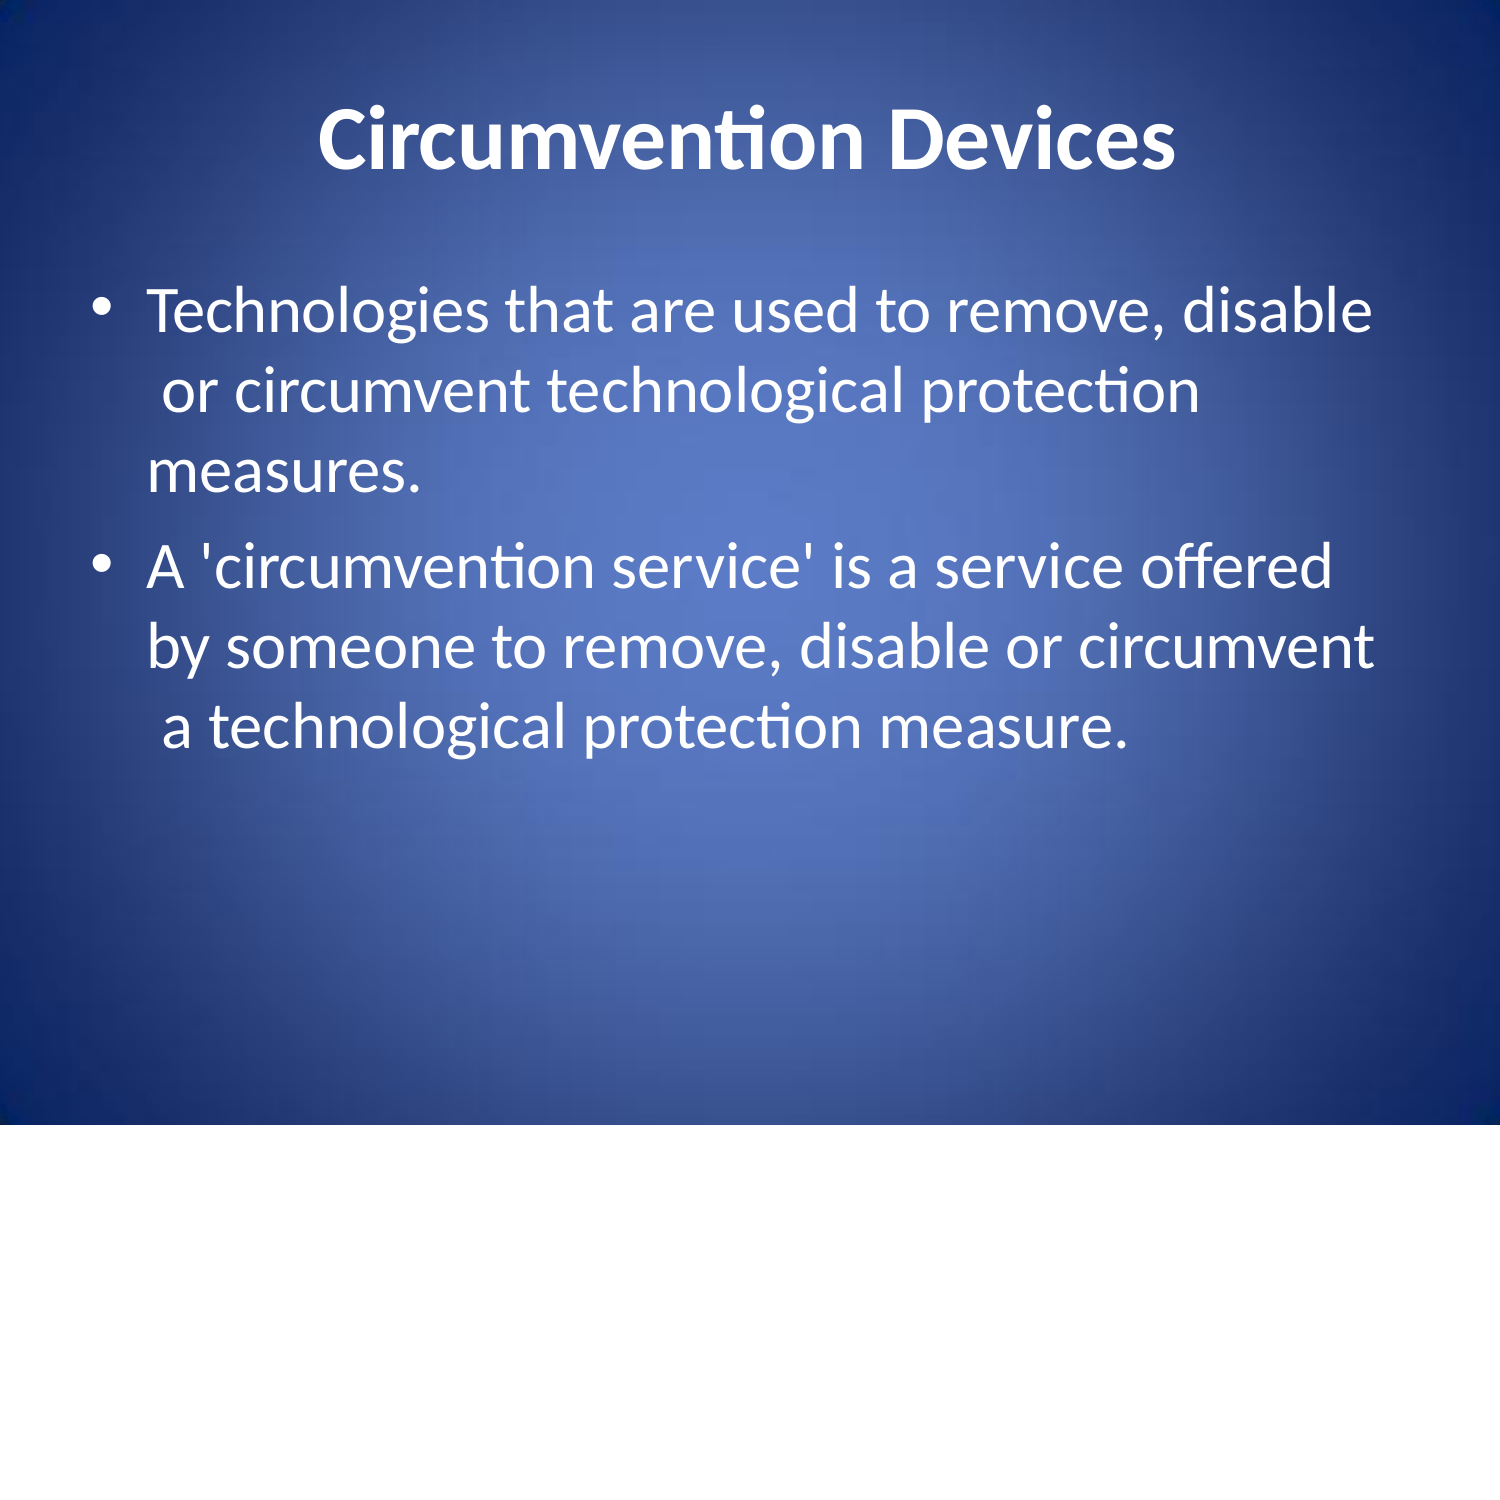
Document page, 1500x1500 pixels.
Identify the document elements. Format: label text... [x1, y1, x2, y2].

picture [0, 0, 1500, 1125]
title Circumvention Devices [316, 75, 1185, 263]
text_box Technologies that are used to remove, disable or circumvent technological protection measures. A 'circumvention service' is a service offered by someone to remove, disable or circumvent a technological protection measure. [87, 263, 1389, 762]
